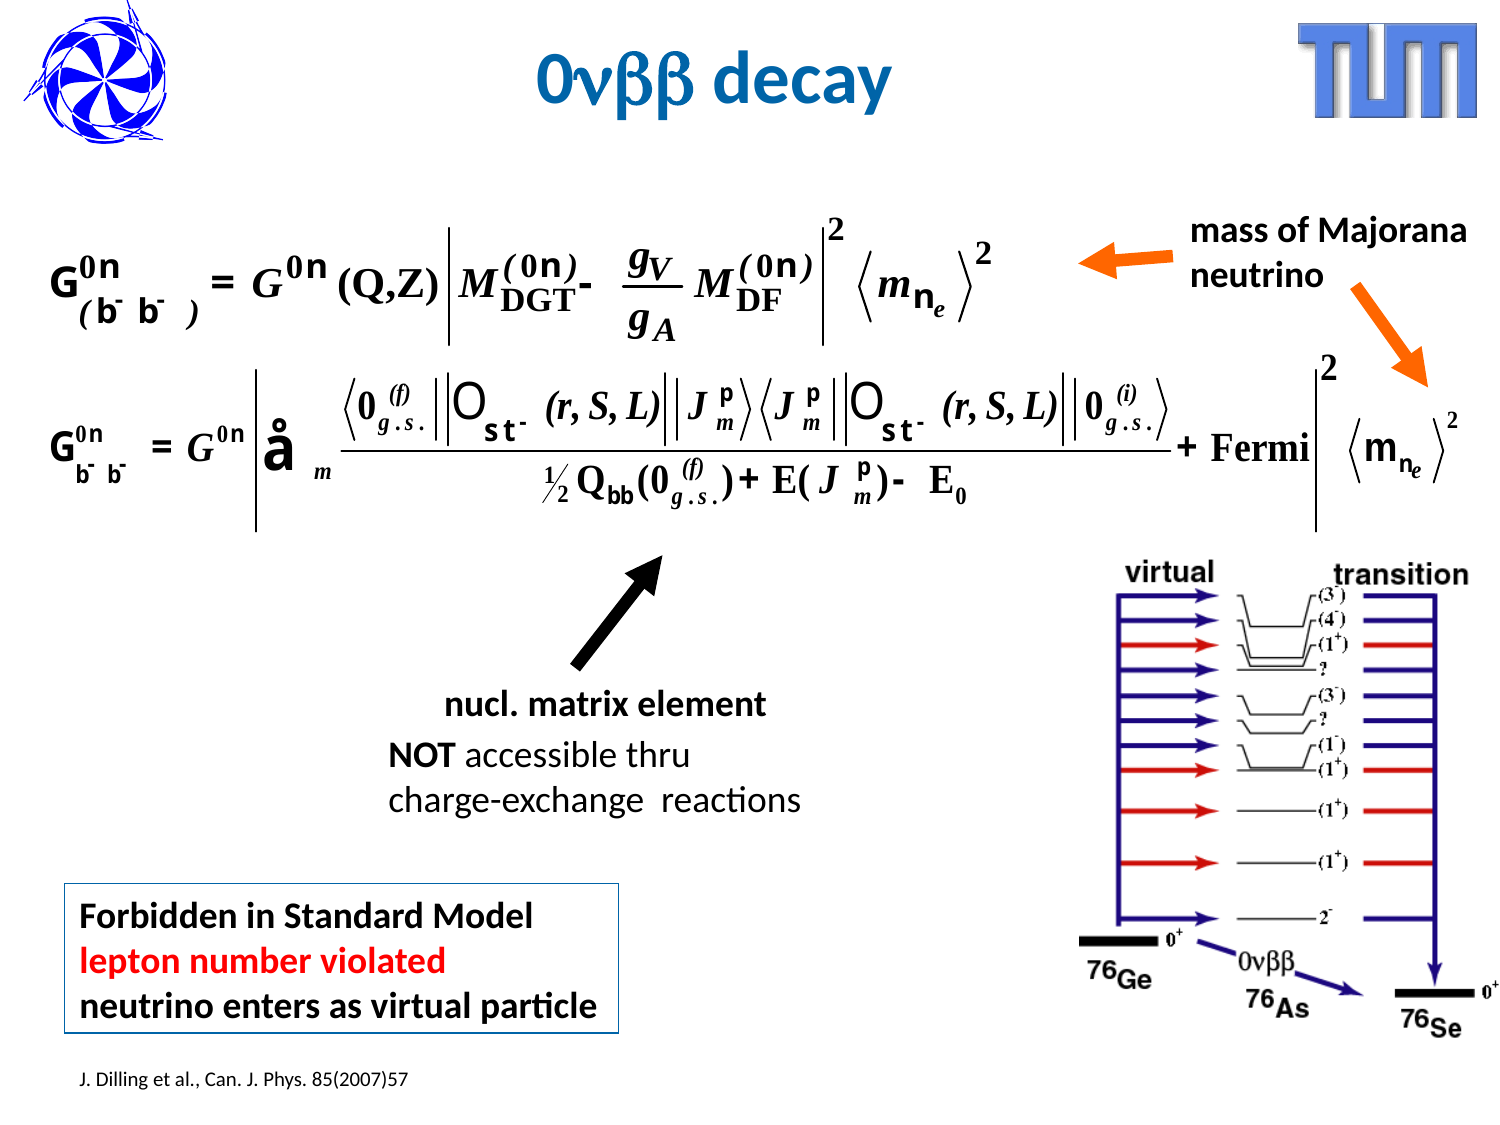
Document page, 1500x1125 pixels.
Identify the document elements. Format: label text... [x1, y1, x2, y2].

text_box nucl. matrix element [429, 671, 783, 722]
text_box [574, 555, 663, 668]
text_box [42, 204, 999, 343]
text_box NOT accessible thru charge-exchange reactions [373, 722, 826, 828]
title 0nbb decay [222, 0, 1207, 169]
text_box J. Dilling et al., Can. J. Phys. 85(2007)57 [64, 1058, 451, 1099]
picture [23, 0, 167, 144]
text_box [1078, 255, 1173, 269]
picture [1079, 555, 1500, 1044]
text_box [43, 343, 1465, 541]
picture [1298, 23, 1477, 118]
text_box mass of Majorana neutrino [1175, 197, 1500, 303]
text_box Forbidden in Standard Model lepton number violated neutrino enters as virtual particle [64, 883, 619, 1033]
